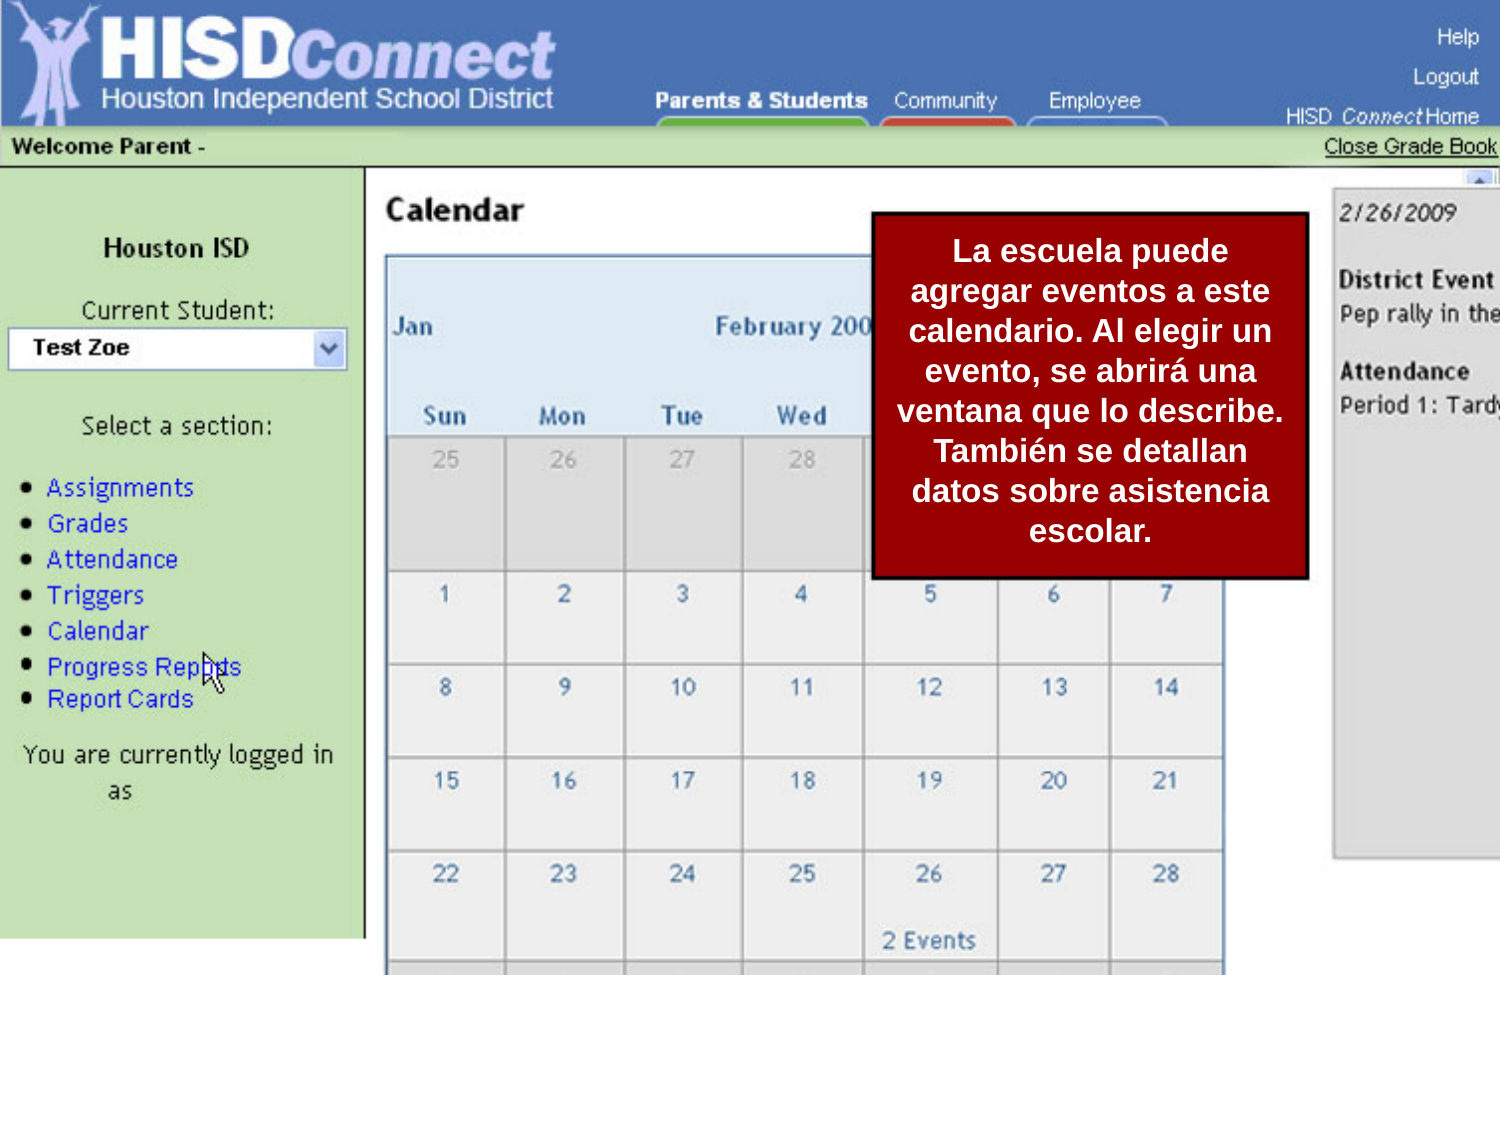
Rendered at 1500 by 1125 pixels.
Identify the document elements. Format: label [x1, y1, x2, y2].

list [0, 0, 1500, 976]
